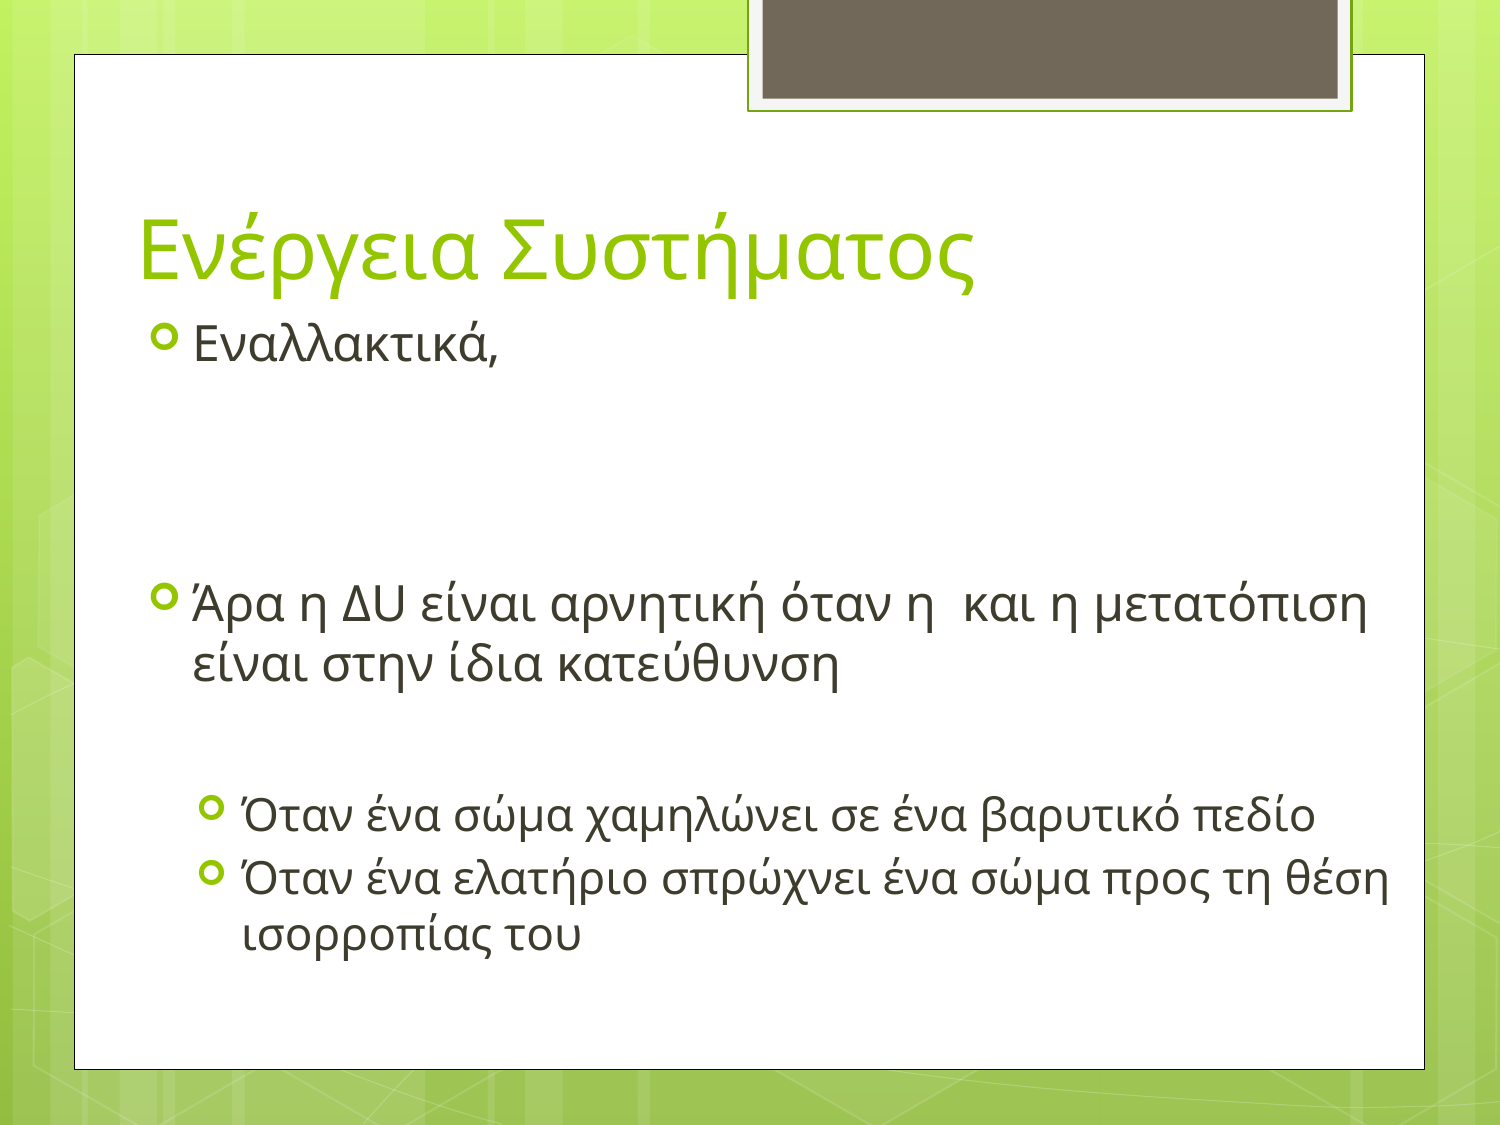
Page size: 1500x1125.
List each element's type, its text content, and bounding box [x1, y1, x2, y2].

title Ενέργεια Συστήματος [121, 116, 1338, 304]
